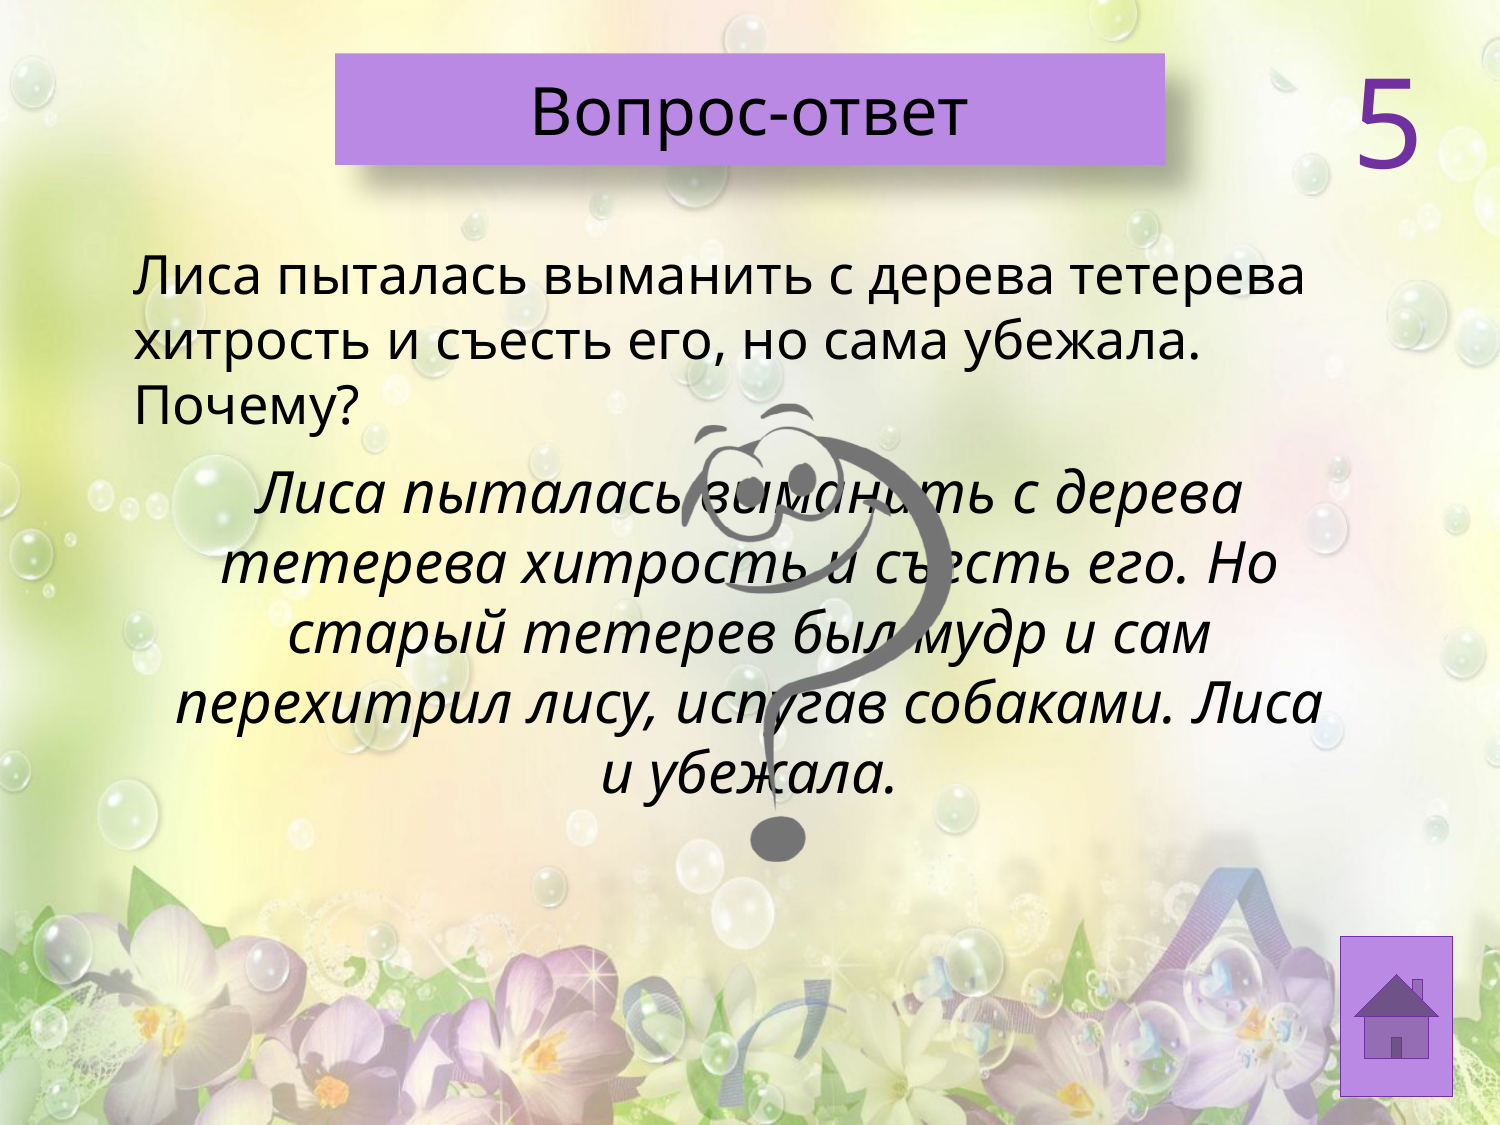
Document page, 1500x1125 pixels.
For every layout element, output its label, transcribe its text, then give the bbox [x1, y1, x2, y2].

text_box Лиса пыталась выманить с дерева тетерева хитрость и съесть его. Но старый тетерев был мудр и сам перехитрил лису, испугав собаками. Лиса и убежала. [954, 448, 1353, 813]
text_box [1340, 936, 1453, 1097]
picture [0, 0, 1500, 1125]
text_box 5 [1325, 62, 1450, 175]
text_box Лиса пыталась выманить с дерева тетерева хитрость и съесть его, но сама убежала. Почему? [118, 233, 1424, 443]
text_box Вопрос-ответ [334, 52, 1166, 166]
text_box Лиса пыталась выманить с дерева тетерева хитрость и съесть его. Но старый тетерев был мудр и сам перехитрил лису, испугав собаками. Лиса и убежала. [147, 448, 681, 813]
